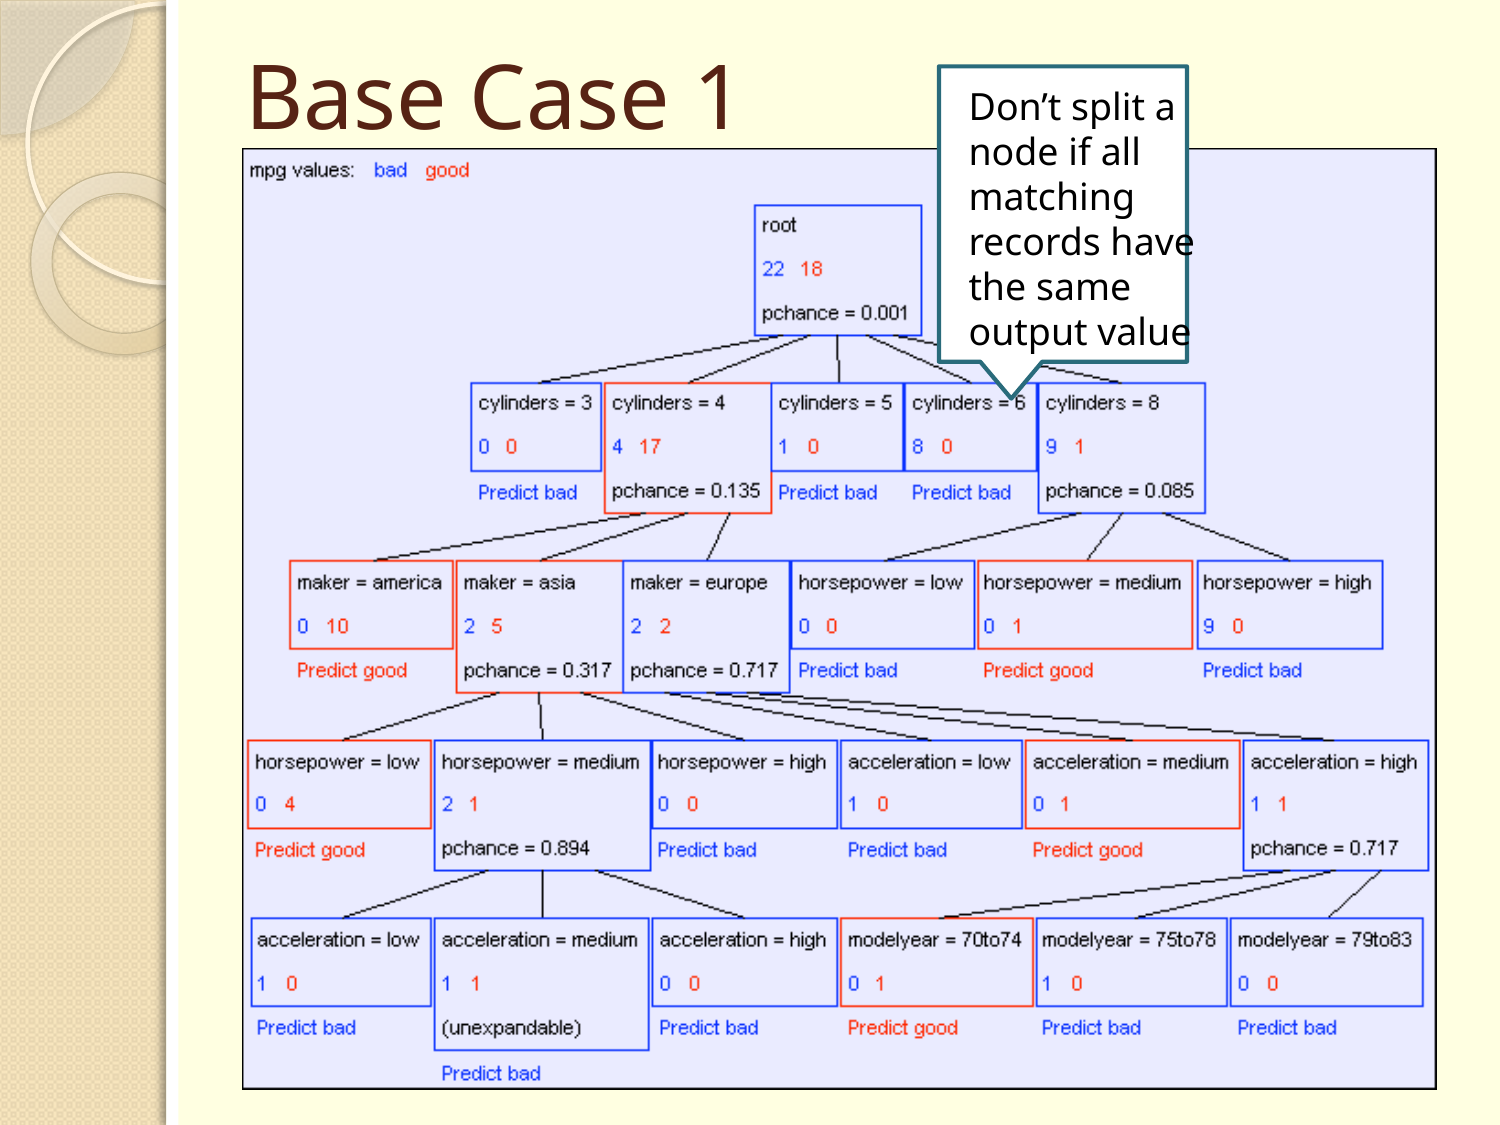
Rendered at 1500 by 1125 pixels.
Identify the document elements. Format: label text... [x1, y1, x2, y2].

text_box Don’t split a node if all matching records have the same output value [953, 76, 1500, 361]
title Base Case 1 [230, 0, 1461, 188]
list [241, 148, 1438, 1090]
